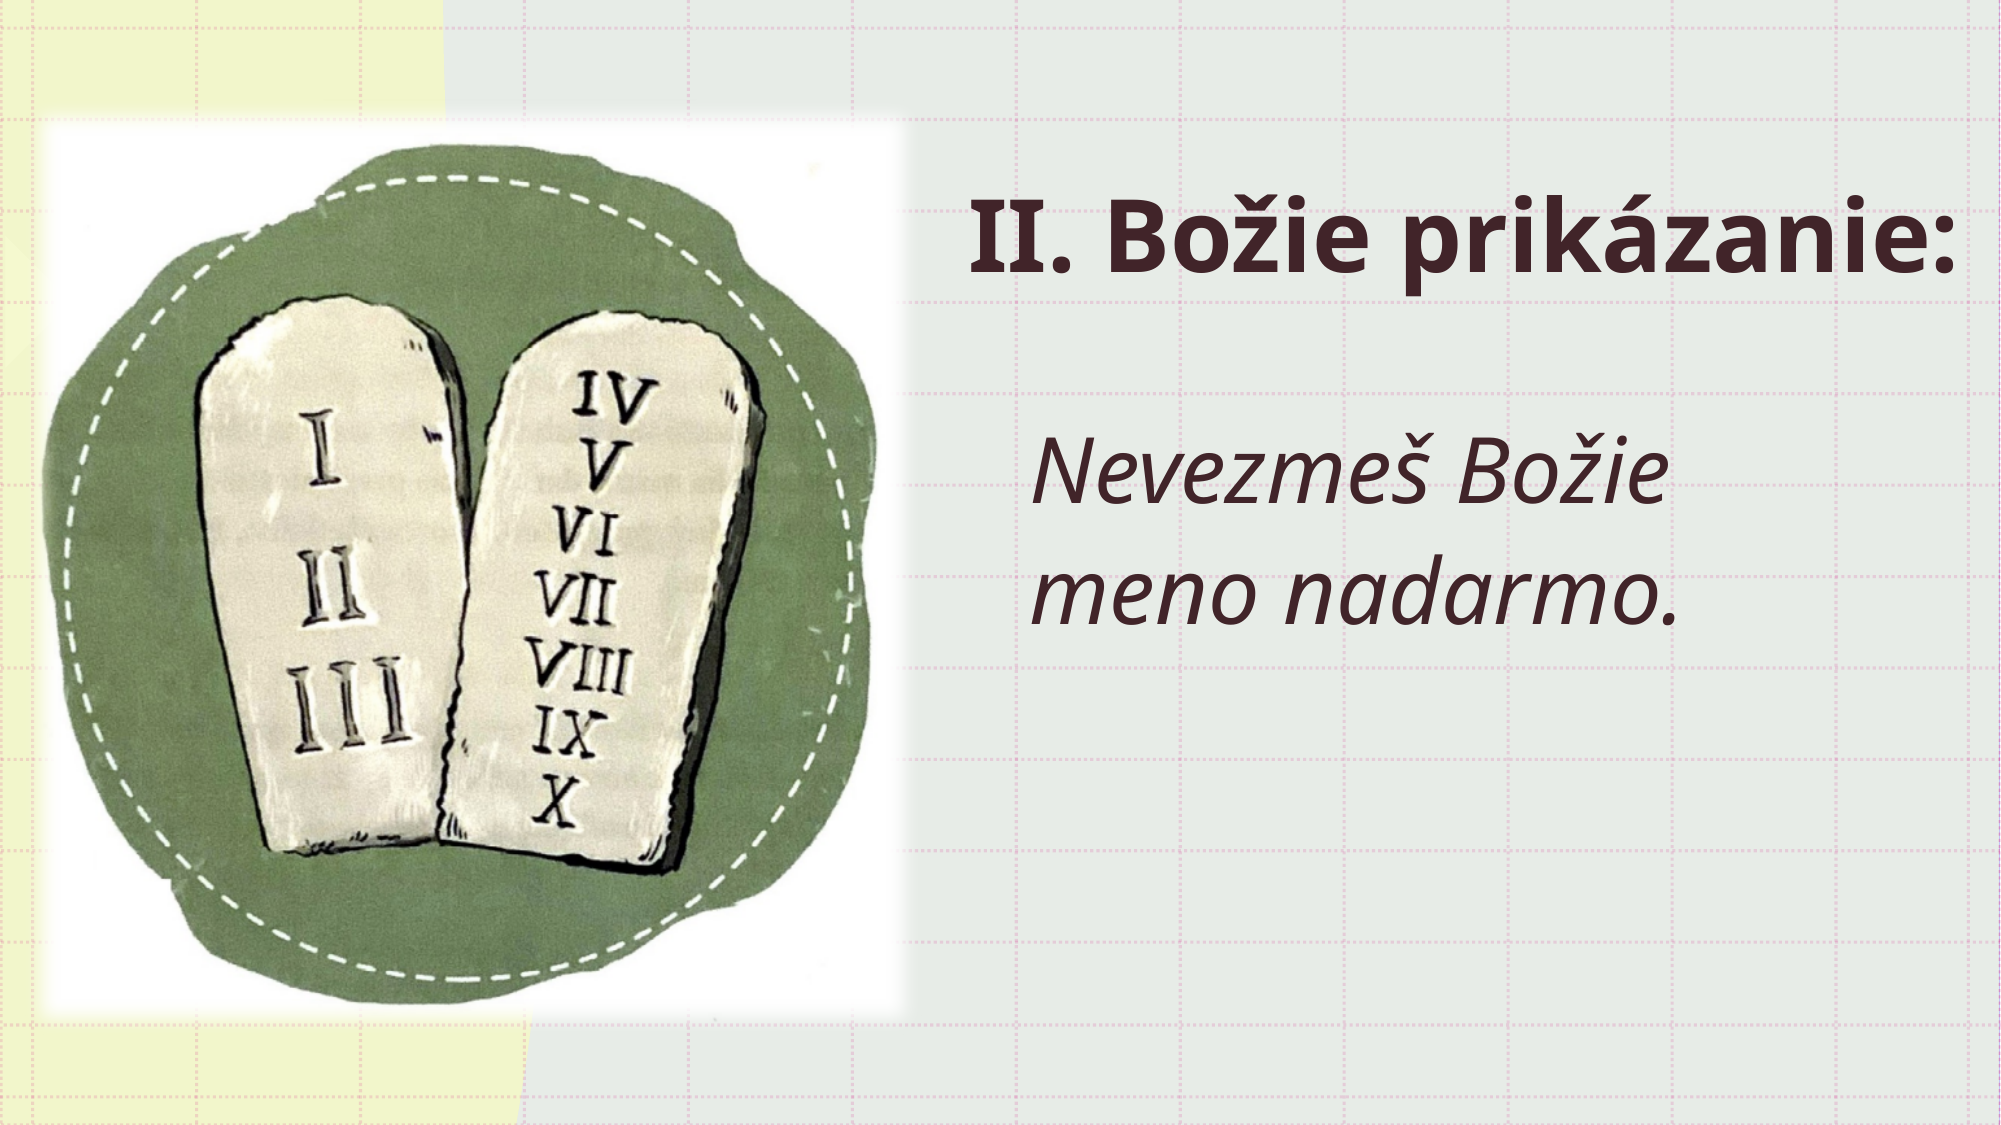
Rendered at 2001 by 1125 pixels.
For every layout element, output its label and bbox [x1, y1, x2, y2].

list [24, 99, 923, 1036]
text_box [0, 0, 2000, 1125]
